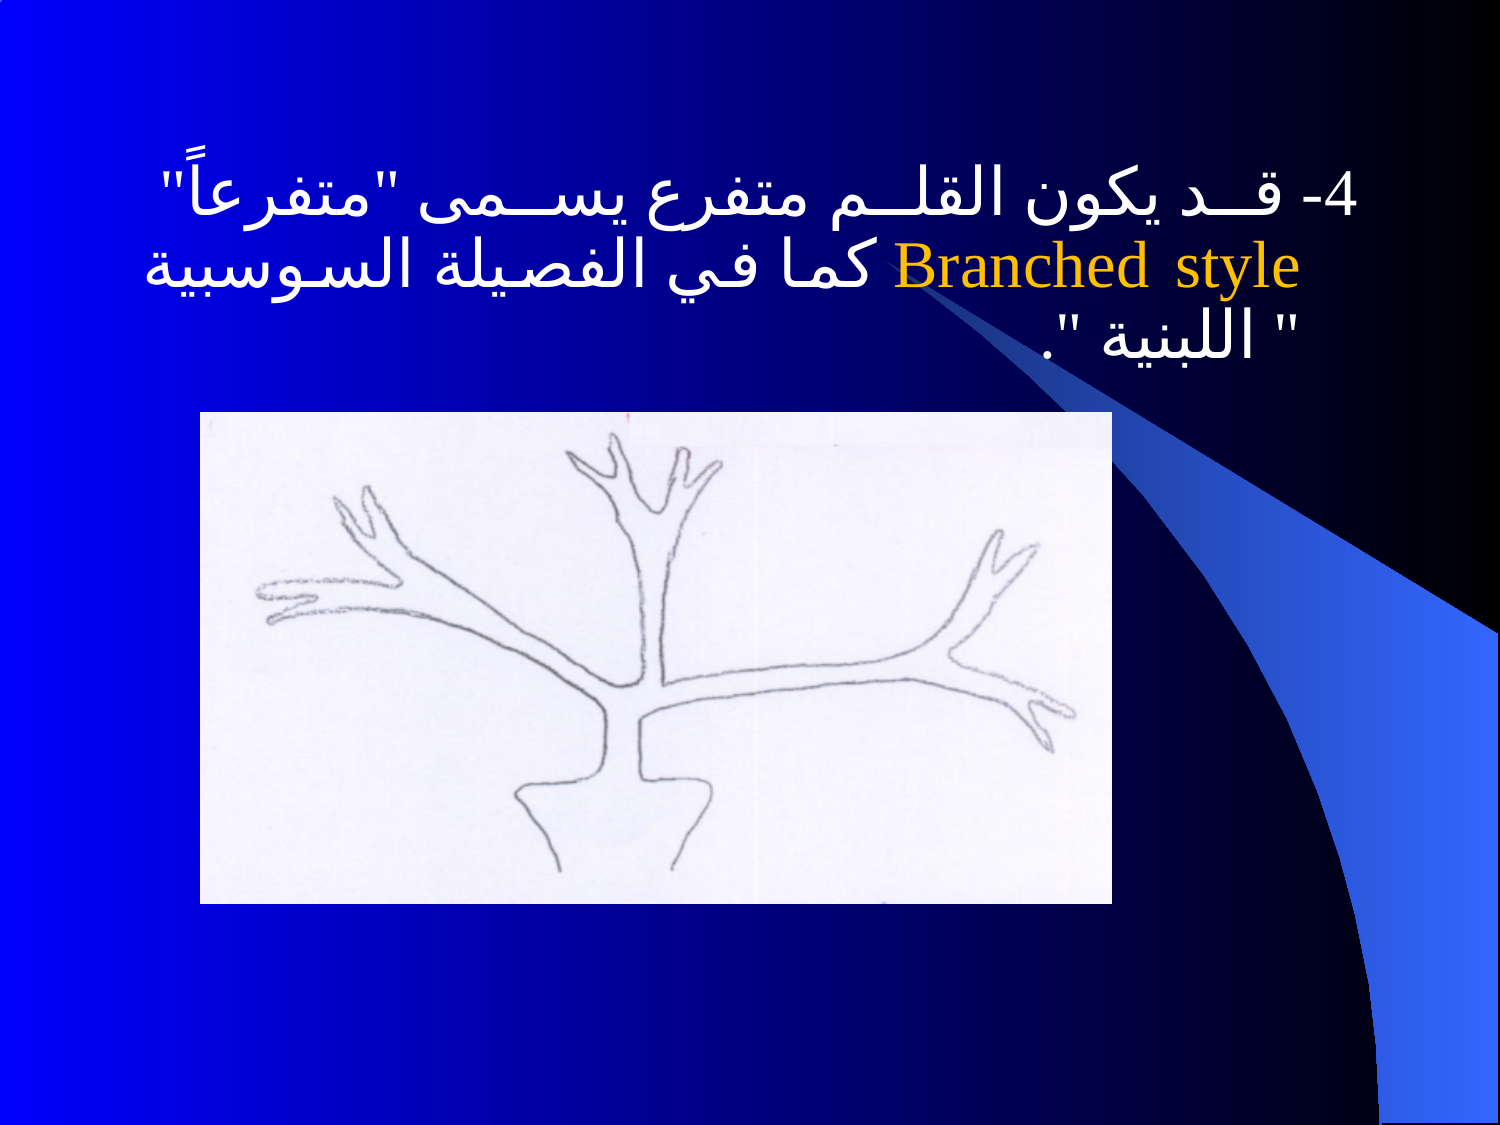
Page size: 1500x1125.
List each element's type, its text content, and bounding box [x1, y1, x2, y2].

list 4- قد يكون القلم متفرع يسمى "متفرعاً" Branched style كما في الفصيلة السوسبية " اللبنية ". [112, 149, 1388, 363]
picture [199, 412, 1112, 904]
